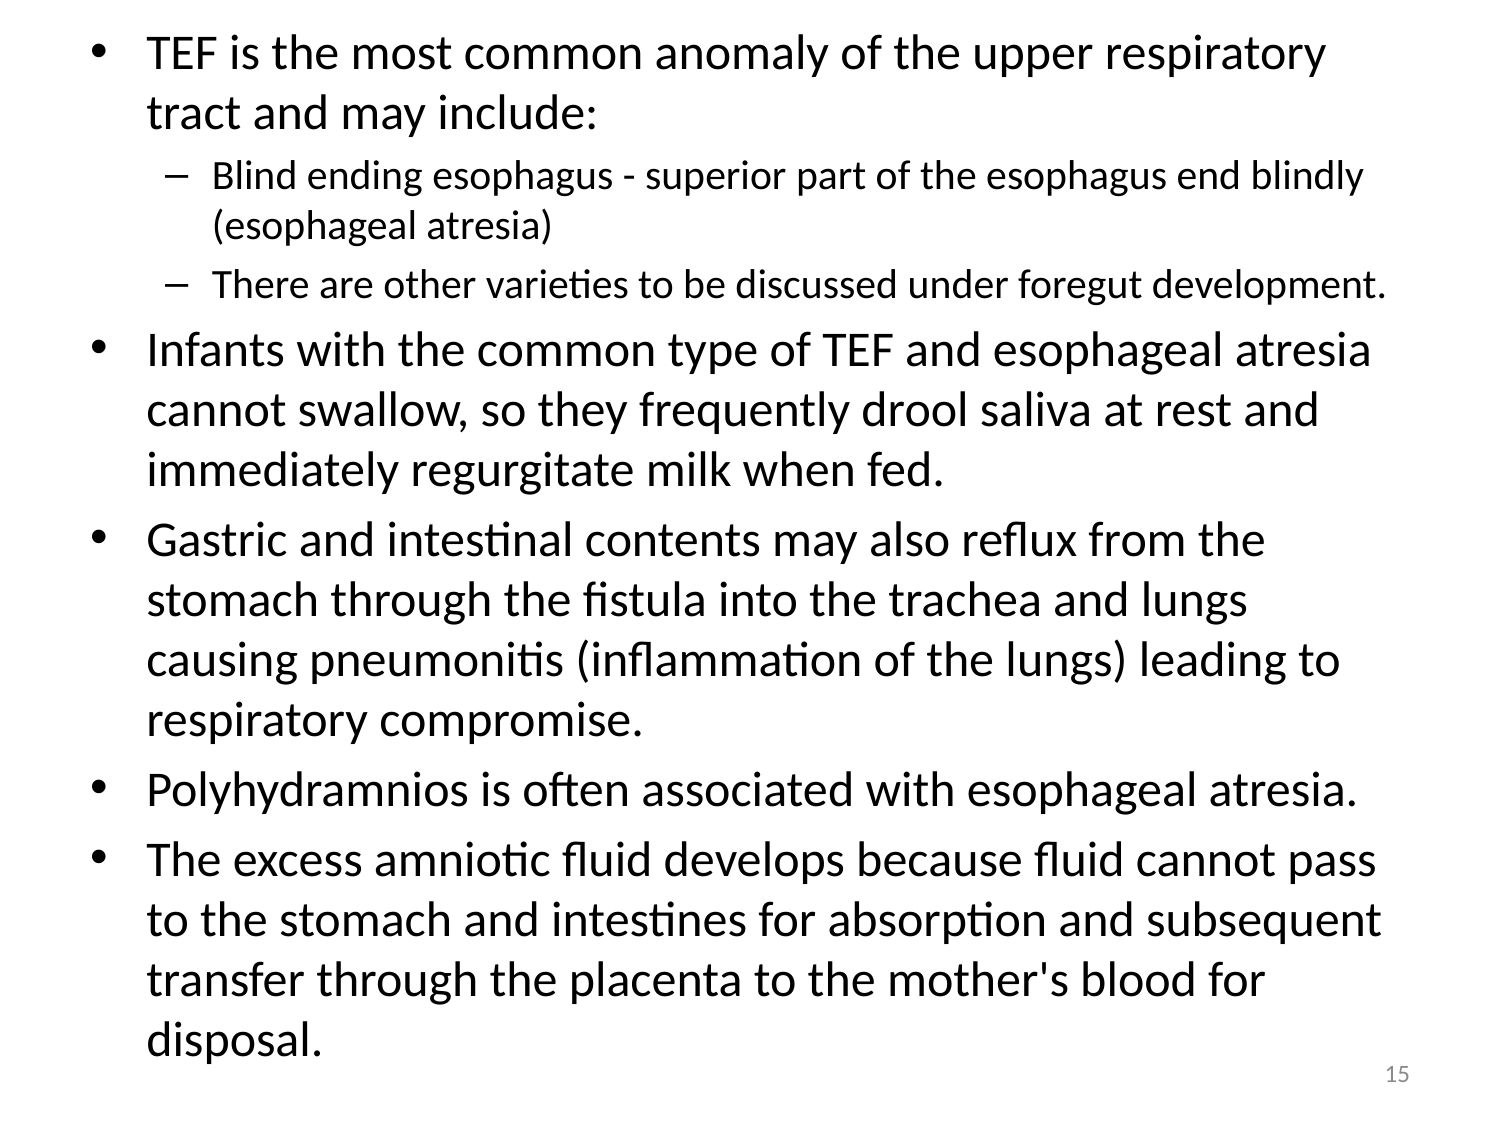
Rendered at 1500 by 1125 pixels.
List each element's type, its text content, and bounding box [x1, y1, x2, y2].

slide_number 15 [1074, 1042, 1425, 1103]
list TEF is the most common anomaly of the upper respiratory tract and may include: Blind ending esophagus - superior part of the esophagus end blindly (esophageal atresia) There are other varieties to be discussed under foregut development. Infants with the common type of TEF and esophageal atresia cannot swallow, so they frequently drool saliva at rest and immediately regurgitate milk when fed. Gastric and intestinal contents may also reflux from the stomach through the fistula into the trachea and lungs causing pneumonitis (inflammation of the lungs) leading to respiratory compromise. Polyhydramnios is often associated with esophageal atresia. The excess amniotic fluid develops because fluid cannot pass to the stomach and intestines for absorption and subsequent transfer through the placenta to the mother's blood for disposal. [75, 12, 1425, 1100]
